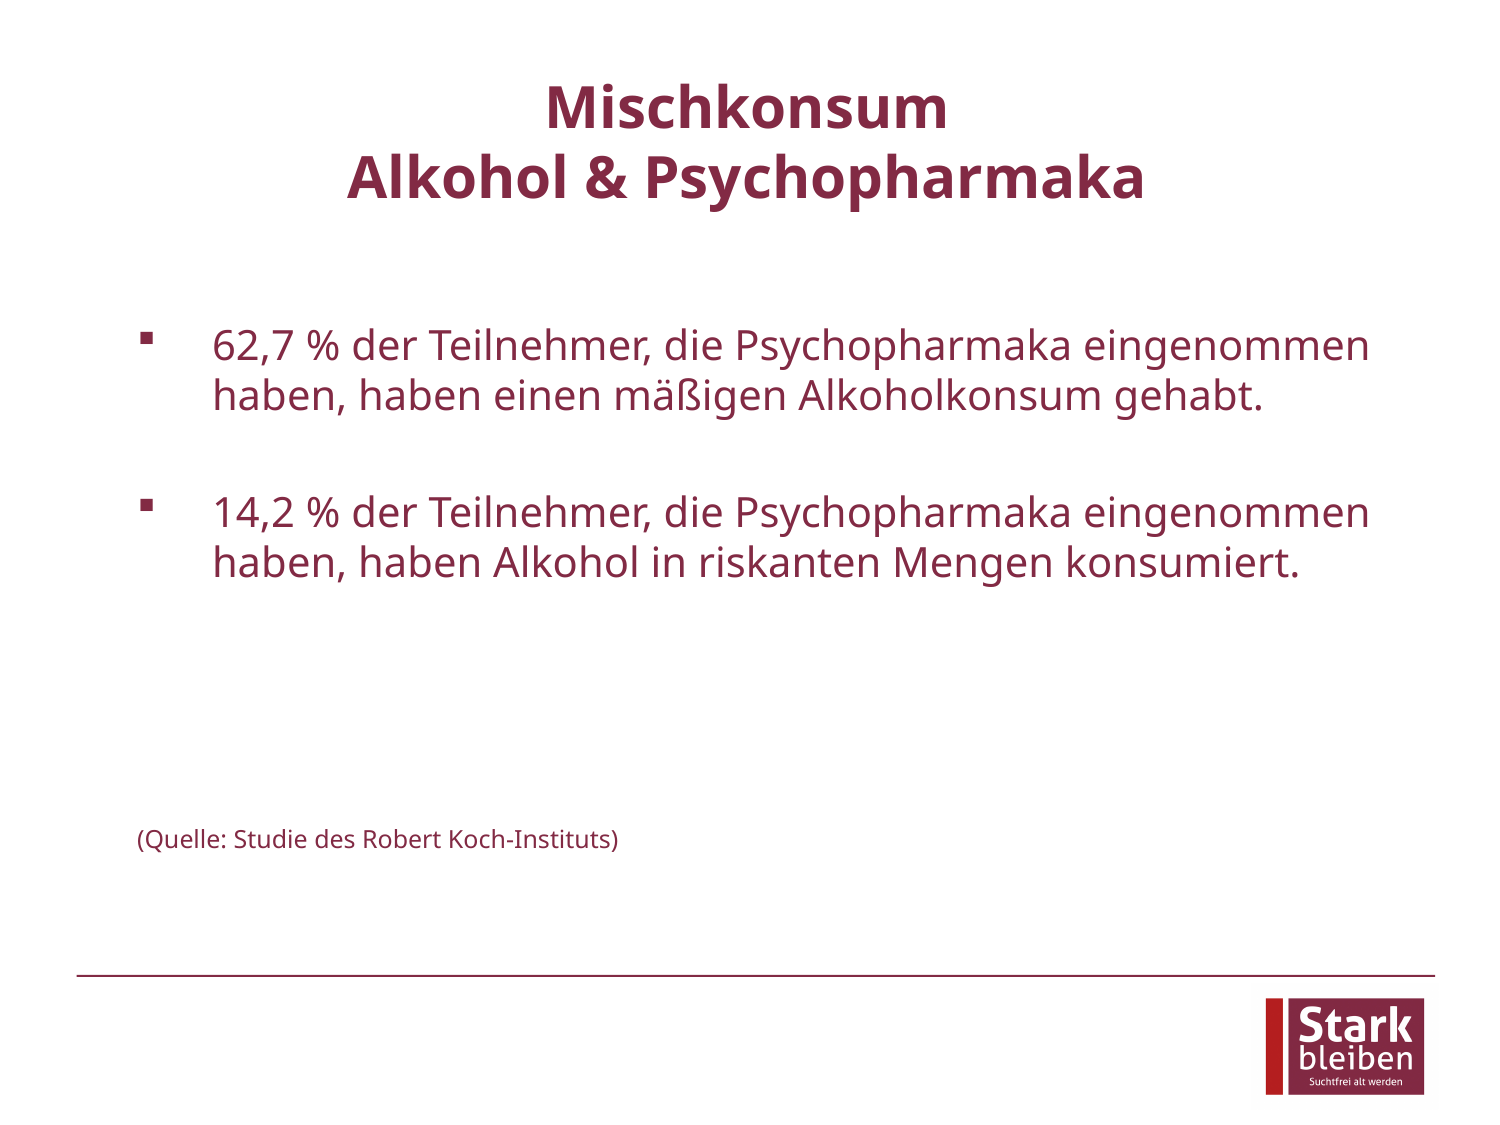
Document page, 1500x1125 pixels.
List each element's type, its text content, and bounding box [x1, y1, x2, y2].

picture [1251, 983, 1439, 1110]
list 62,7 % der Teilnehmer, die Psychopharmaka eingenommen haben, haben einen mäßigen Alkoholkonsum gehabt. 14,2 % der Teilnehmer, die Psychopharmaka eingenommen haben, haben Alkohol in riskanten Mengen konsumiert. (Quelle: Studie des Robert Koch-Instituts) [122, 242, 1416, 964]
title Mischkonsum Alkohol & Psychopharmaka [100, 37, 1395, 243]
